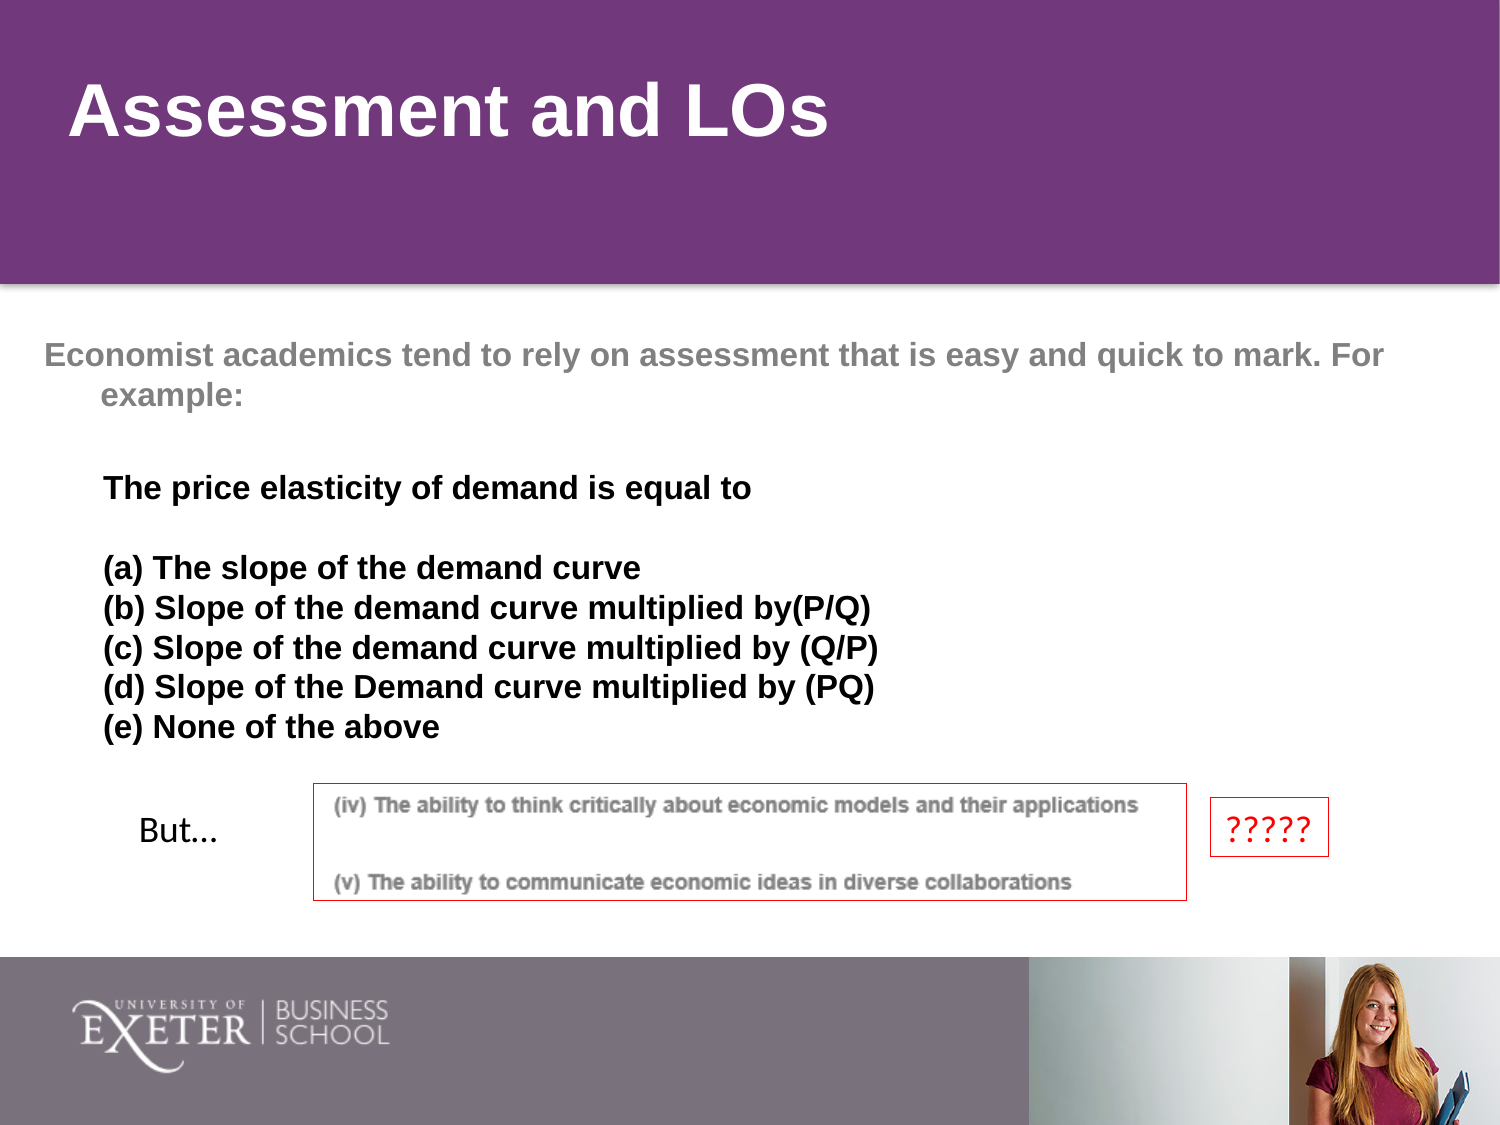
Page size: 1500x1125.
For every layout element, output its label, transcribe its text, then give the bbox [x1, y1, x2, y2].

text_box [0, 0, 1500, 285]
picture [0, 957, 1500, 1125]
text_box ????? [1210, 797, 1329, 857]
picture [312, 782, 1187, 901]
text_box Economist academics tend to rely on assessment that is easy and quick to mark. For example: [29, 326, 1447, 511]
text_box The price elasticity of demand is equal to (a) The slope of the demand curve (b) Slope of the demand curve multiplied by(P/Q) (c) Slope of the demand curve multiplied by (Q/P) (d) Slope of the Demand curve multiplied by (PQ) (e) None of the above [88, 408, 1306, 753]
text_box But… [123, 797, 307, 857]
text_box Assessment and LOs [53, 54, 1500, 160]
